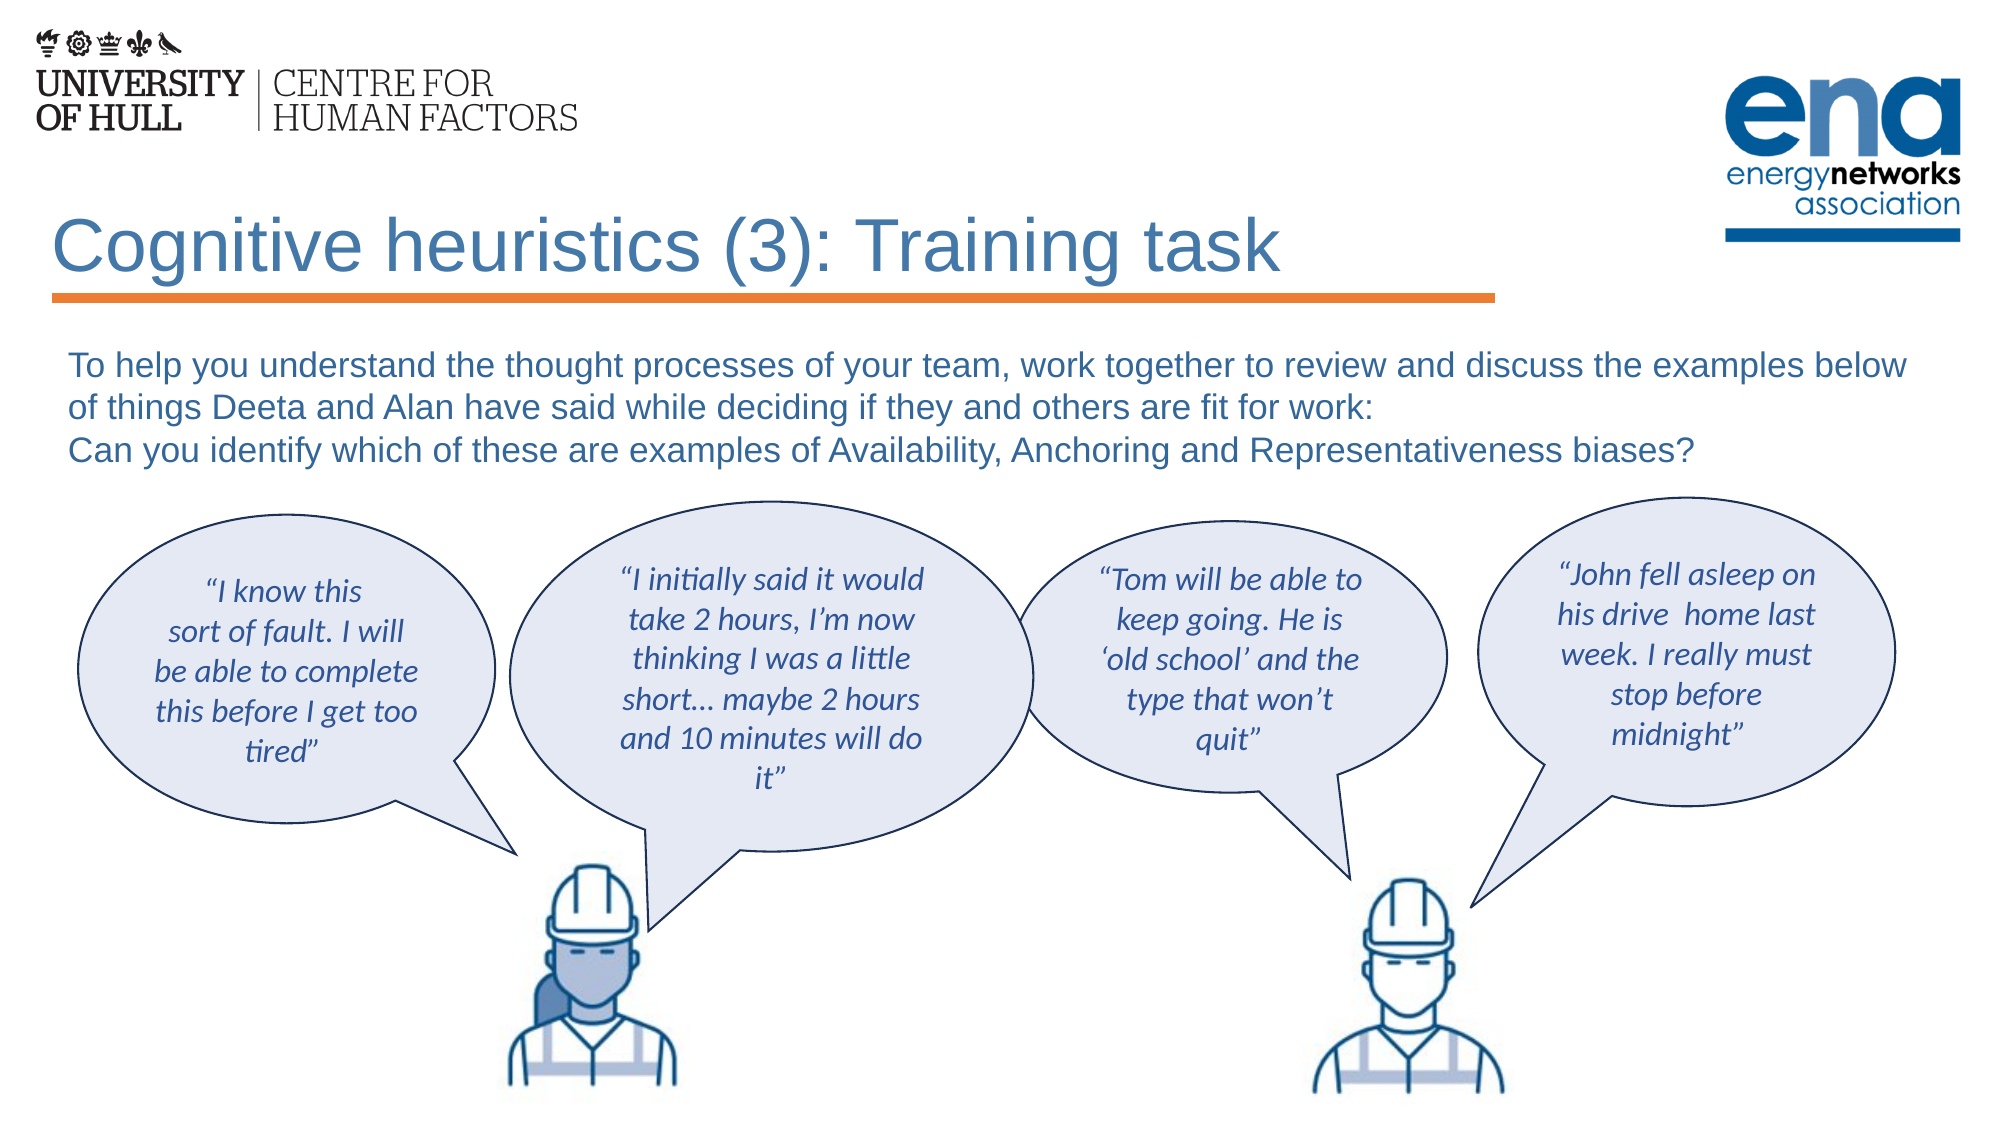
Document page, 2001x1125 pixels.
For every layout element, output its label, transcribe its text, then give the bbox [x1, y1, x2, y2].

text_box To help you understand the thought processes of your team, work together to review and discuss the examples below of things Deeta and Alan have said while deciding if they and others are fit for work: Can you identify which of these are examples of Availability, Anchoring and Representativeness biases? [53, 334, 1945, 477]
title Cognitive heuristics (3): Training task [36, 138, 1718, 356]
picture [497, 851, 690, 1107]
text_box “I initially said it would take 2 hours, I’m now thinking I was a little short… maybe 2 hours and 10 minutes will do it” [508, 500, 1035, 896]
text_box “John fell asleep on his drive home last week. I really must stop before midnight” [1477, 496, 1897, 875]
text_box “Tom will be able to keep going. He is ‘old school’ and the type that won’t quit” [1020, 520, 1449, 868]
picture [1302, 868, 1514, 1105]
text_box “I know this sort of fault. I will be able to complete this before I get too tired” [77, 513, 515, 851]
picture [36, 29, 602, 138]
text_box [52, 293, 1495, 303]
picture [1683, 0, 2000, 318]
